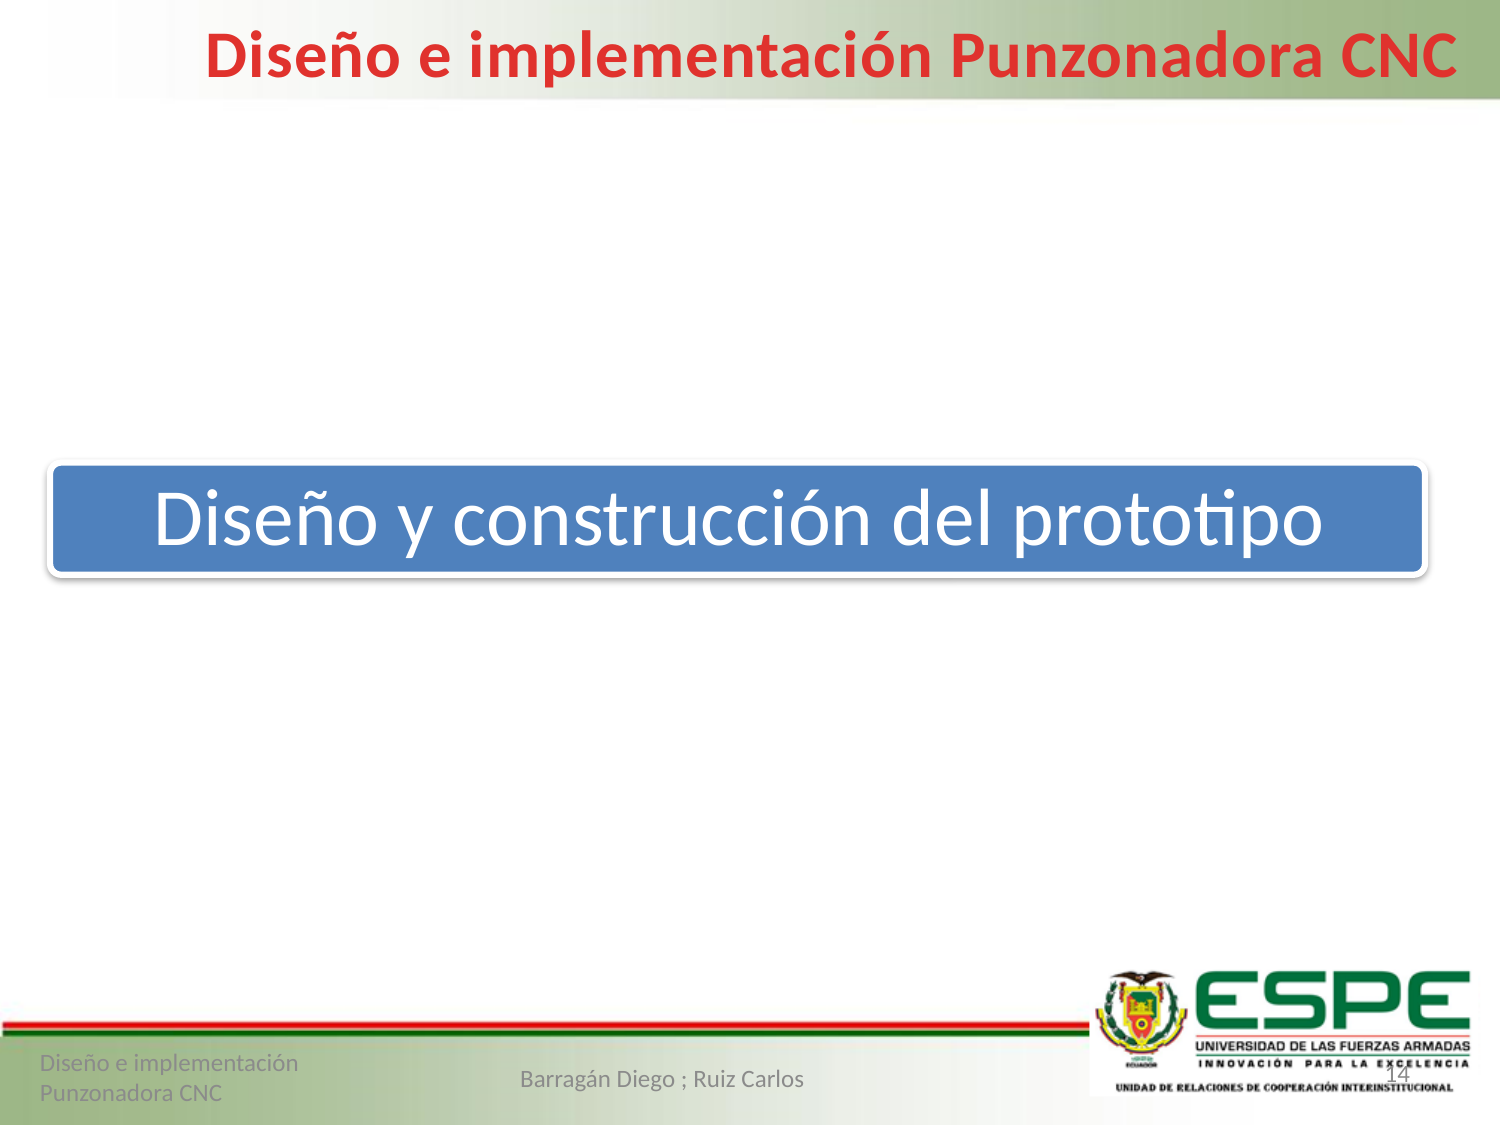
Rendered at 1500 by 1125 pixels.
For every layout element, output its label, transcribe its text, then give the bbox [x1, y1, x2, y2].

picture [0, 0, 1500, 1125]
text_box Diseño e implementación Punzonadora CNC [24, 1049, 425, 1104]
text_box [49, 124, 1426, 926]
footer Barragán Diego ; Ruiz Carlos [425, 1055, 900, 1100]
text_box Diseño e implementación Punzonadora CNC [0, 3, 1475, 99]
slide_number 14 [1074, 1042, 1425, 1103]
